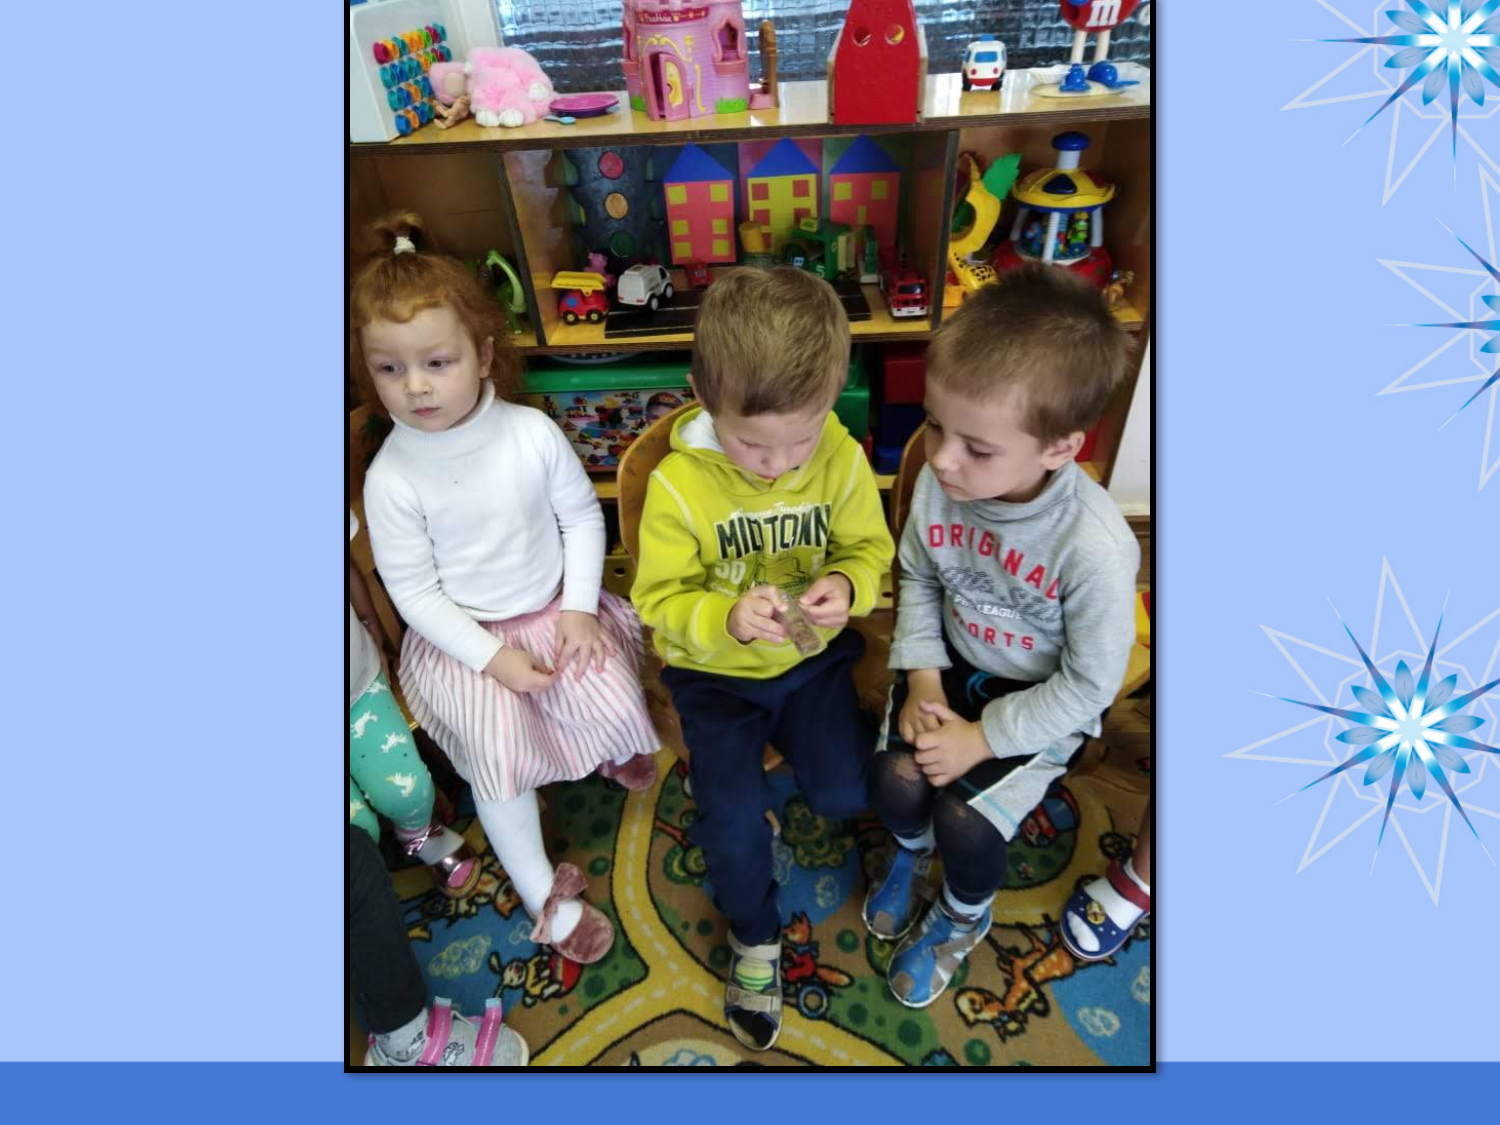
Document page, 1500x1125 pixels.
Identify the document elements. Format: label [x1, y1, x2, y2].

list [349, 0, 1151, 1067]
picture [0, 0, 1500, 1125]
